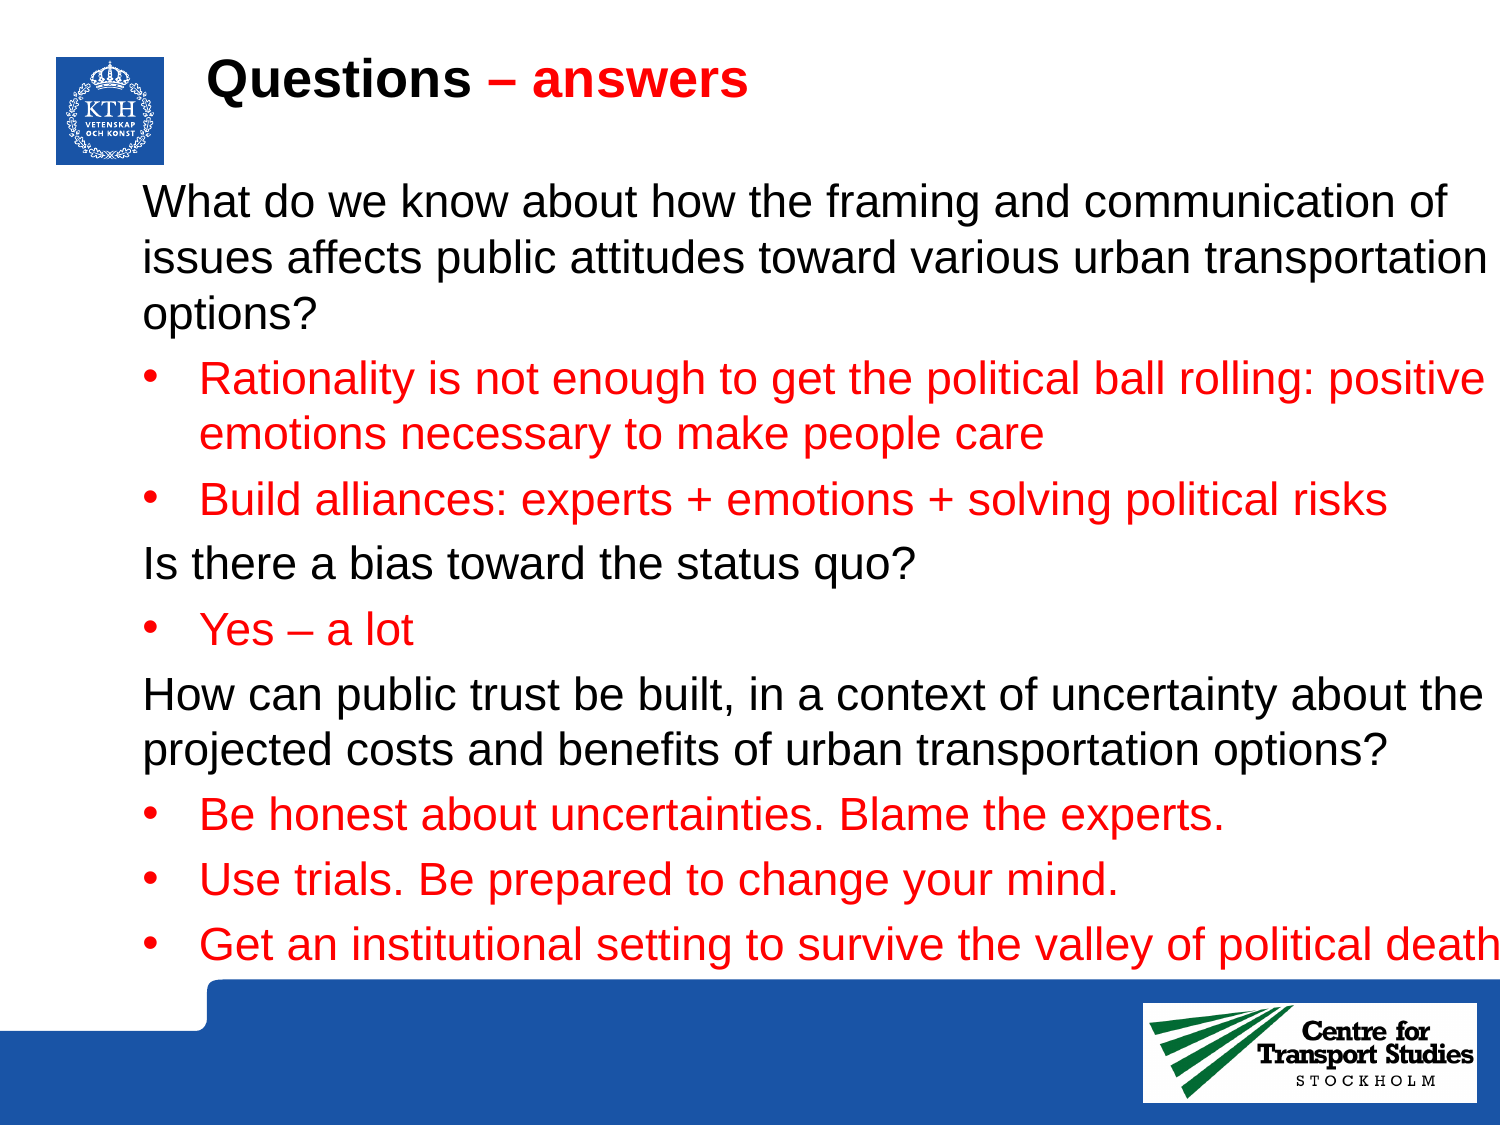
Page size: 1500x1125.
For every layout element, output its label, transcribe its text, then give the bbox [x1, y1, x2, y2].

list What do we know about how the framing and communication of issues affects public attitudes toward various urban transportation options? Rationality is not enough to get the political ball rolling: positive emotions necessary to make people care Build alliances: experts + emotions + solving political risks Is there a bias toward the status quo? Yes – a lot How can public trust be built, in a context of uncertainty about the projected costs and benefits of urban transportation options? Be honest about uncertainties. Blame the experts. Use trials. Be prepared to change your mind. Get an institutional setting to survive the valley of political death [142, 171, 1500, 1032]
title Questions – answers [206, 0, 1404, 109]
picture [1143, 1032, 1477, 1103]
